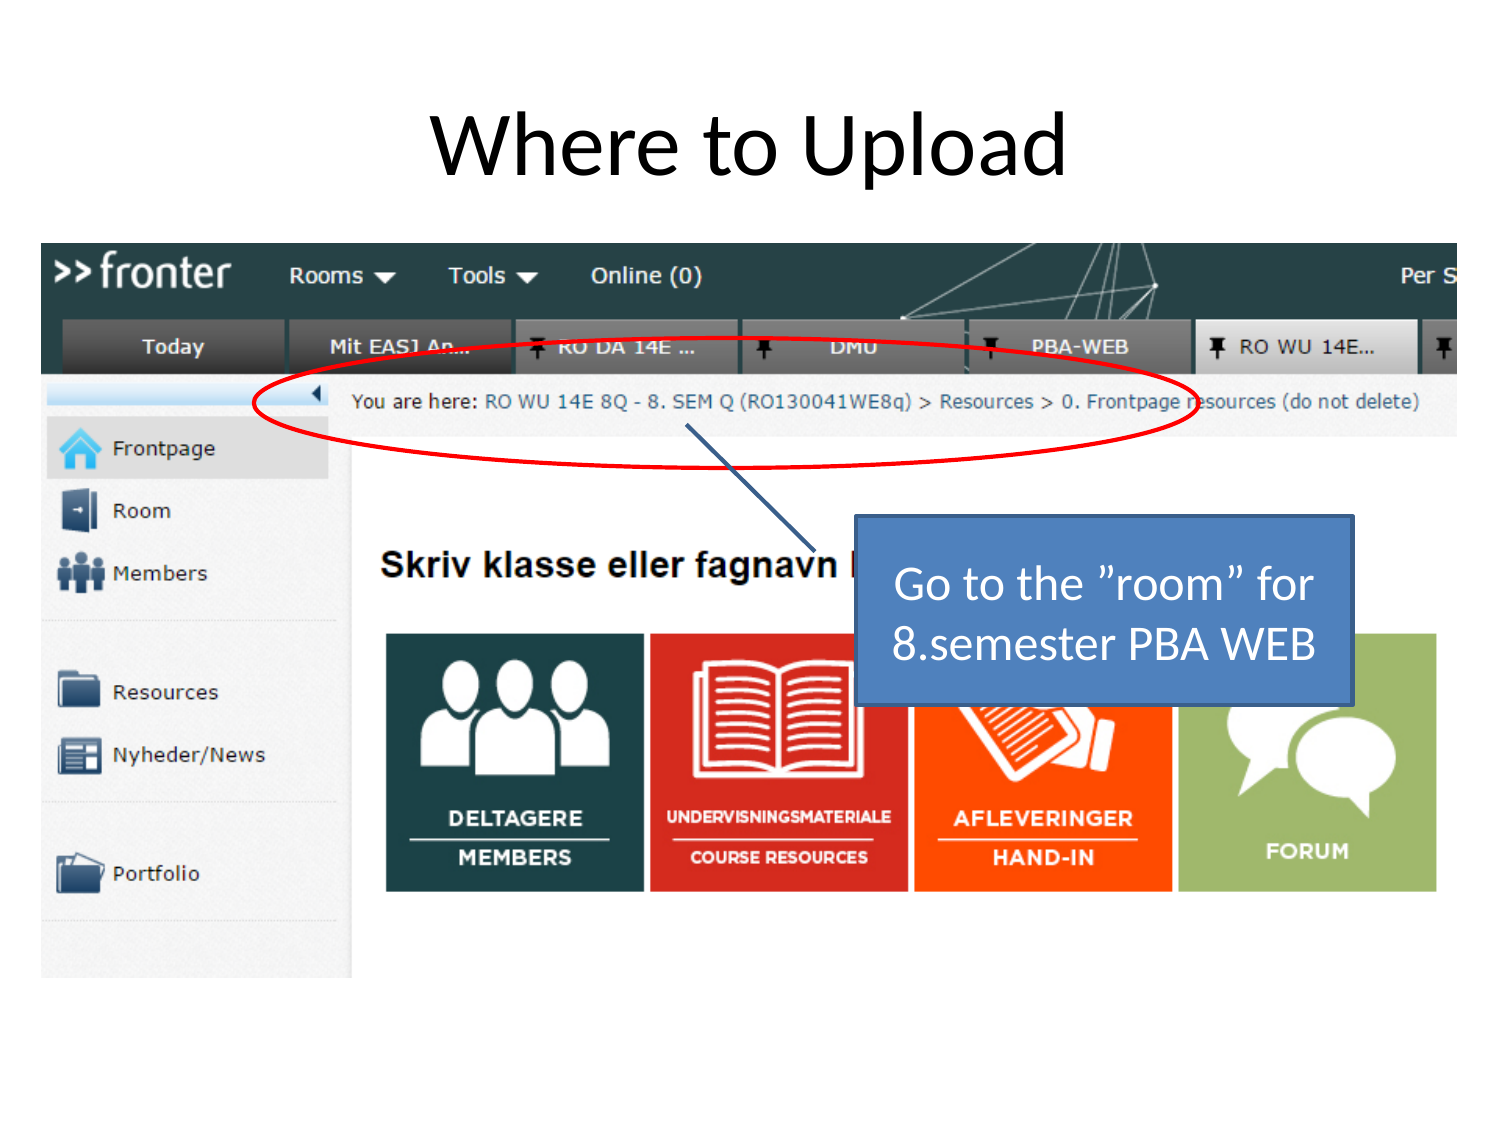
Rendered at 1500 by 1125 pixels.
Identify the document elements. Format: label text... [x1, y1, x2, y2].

title Where to Upload [75, 45, 1425, 233]
picture [41, 243, 1458, 979]
